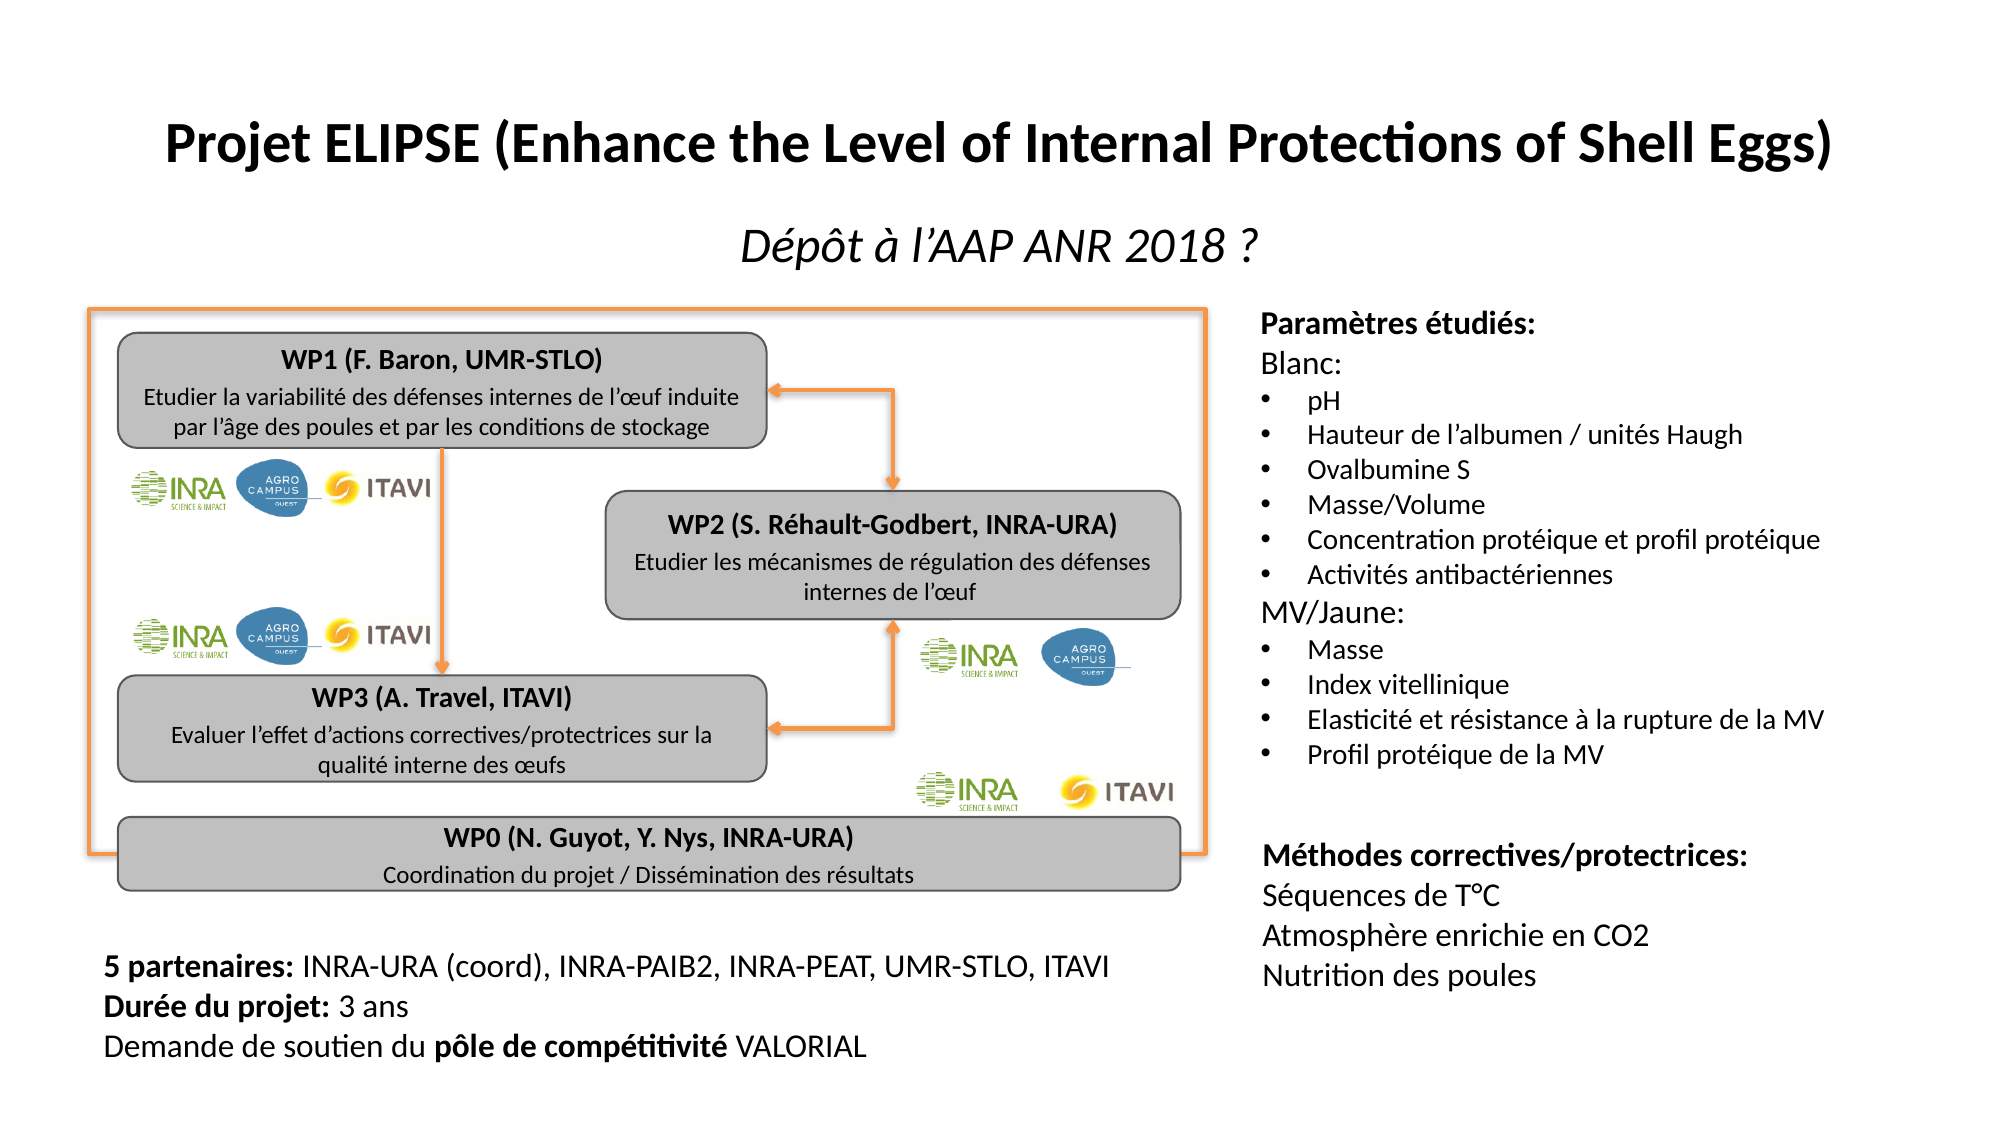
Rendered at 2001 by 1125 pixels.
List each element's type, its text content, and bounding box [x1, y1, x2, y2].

picture [1057, 772, 1176, 811]
text_box Dépôt à l’AAP ANR 2018 ? [0, 205, 2000, 280]
text_box 5 partenaires: INRA-URA (coord), INRA-PAIB2, INRA-PEAT, UMR-STLO, ITAVI Durée du projet: 3 ans Demande de soutien du pôle de compétitivité VALORIAL [88, 936, 1186, 1112]
text_box WP1 (F. Baron, UMR-STLO) Etudier la variabilité des défenses internes de l’œuf induite par l’âge des poules et par les conditions de stockage [117, 332, 767, 448]
picture [133, 607, 433, 665]
title Projet ELIPSE (Enhance the Level of Internal Protections of Shell Eggs) [99, 45, 1900, 205]
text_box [774, 610, 885, 738]
picture [915, 772, 1018, 811]
picture [229, 458, 433, 517]
picture [131, 471, 226, 511]
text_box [766, 390, 894, 492]
text_box WP0 (N. Guyot, Y. Nys, INRA-URA) Coordination du projet / Dissémination des résultats [117, 816, 1181, 891]
text_box Paramètres étudiés: Blanc: pH Hauteur de l’albumen / unités Haugh Ovalbumine S Masse/Volume Concentration protéique et profil protéique Activités antibactériennes MV/Jaune: Masse Index vitellinique Elasticité et résistance à la rupture de la MV Profil protéique de la MV [1245, 293, 1889, 778]
text_box Méthodes correctives/protectrices: Séquences de T°C Atmosphère enrichie en CO2 Nutrition des poules [1247, 826, 1891, 1001]
picture [920, 638, 1018, 677]
text_box WP2 (S. Réhault-Godbert, INRA-URA) Etudier les mécanismes de régulation des défenses internes de l’œuf [605, 490, 1181, 620]
picture [1034, 628, 1131, 687]
text_box [87, 307, 1208, 856]
text_box WP3 (A. Travel, ITAVI) Evaluer l’effet d’actions correctives/protectrices sur la qualité interne des œufs [117, 675, 767, 782]
